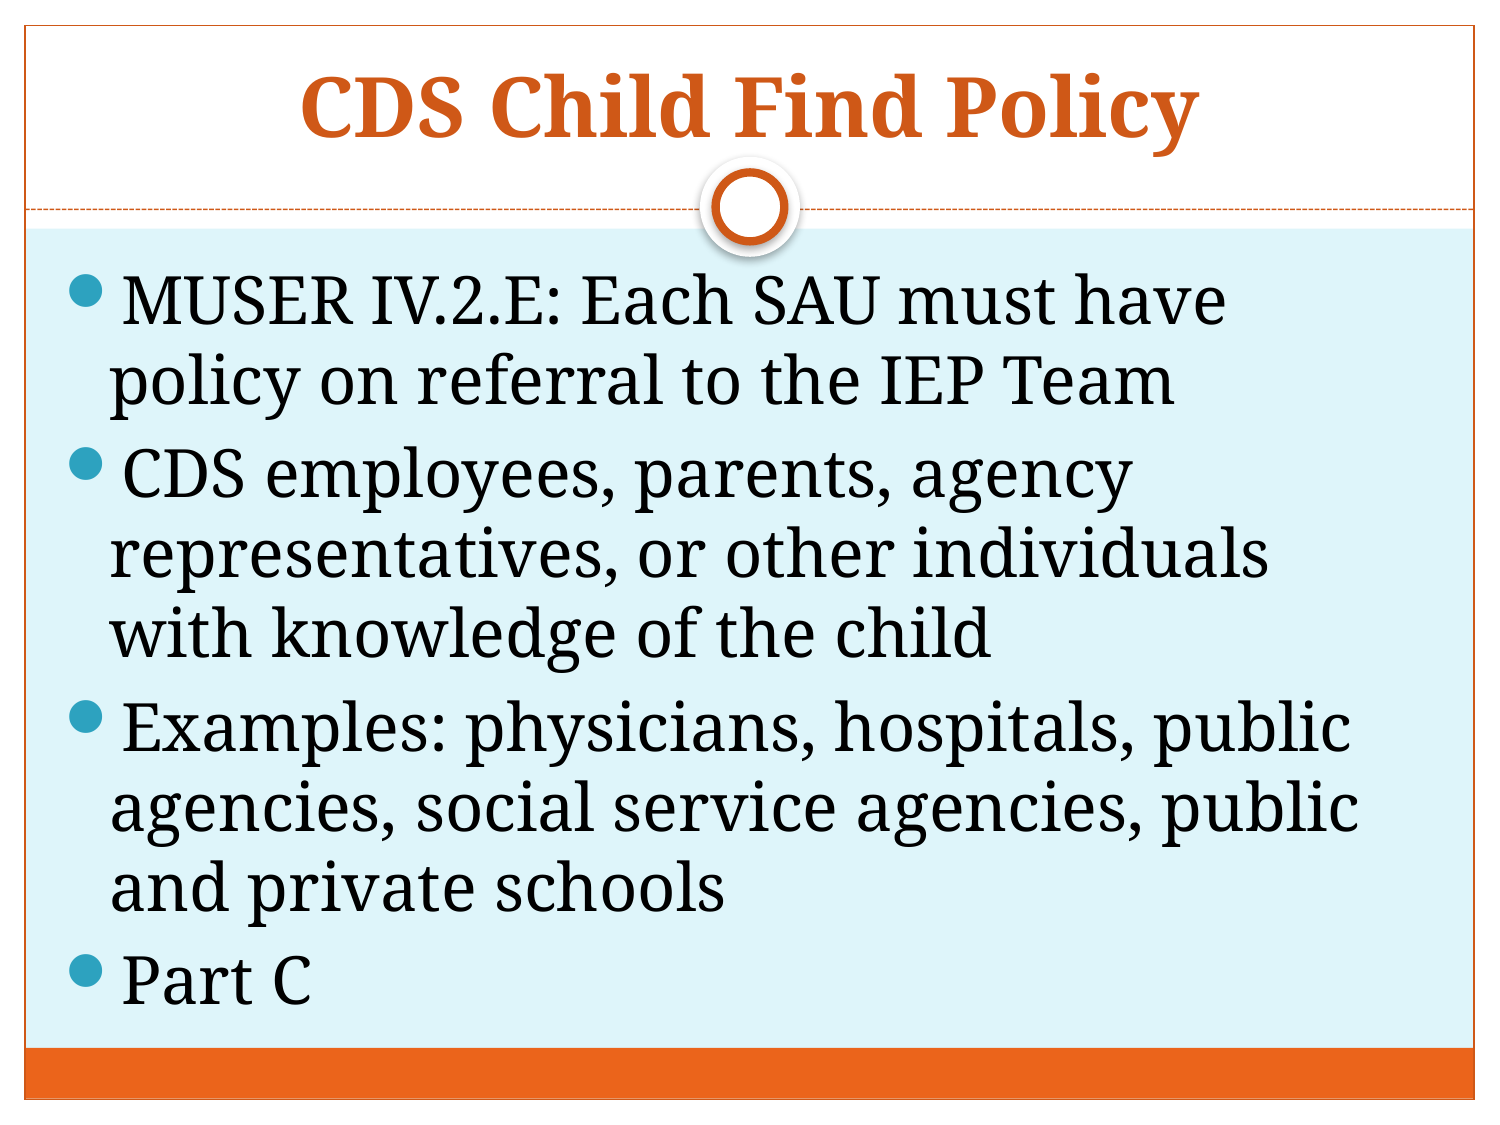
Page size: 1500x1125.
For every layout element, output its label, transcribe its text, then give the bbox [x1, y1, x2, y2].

list MUSER IV.2.E: Each SAU must have policy on referral to the IEP Team CDS employees, parents, agency representatives, or other individuals with knowledge of the child Examples: physicians, hospitals, public agencies, social service agencies, public and private schools Part C [49, 250, 1445, 1001]
title CDS Child Find Policy [49, 37, 1450, 162]
